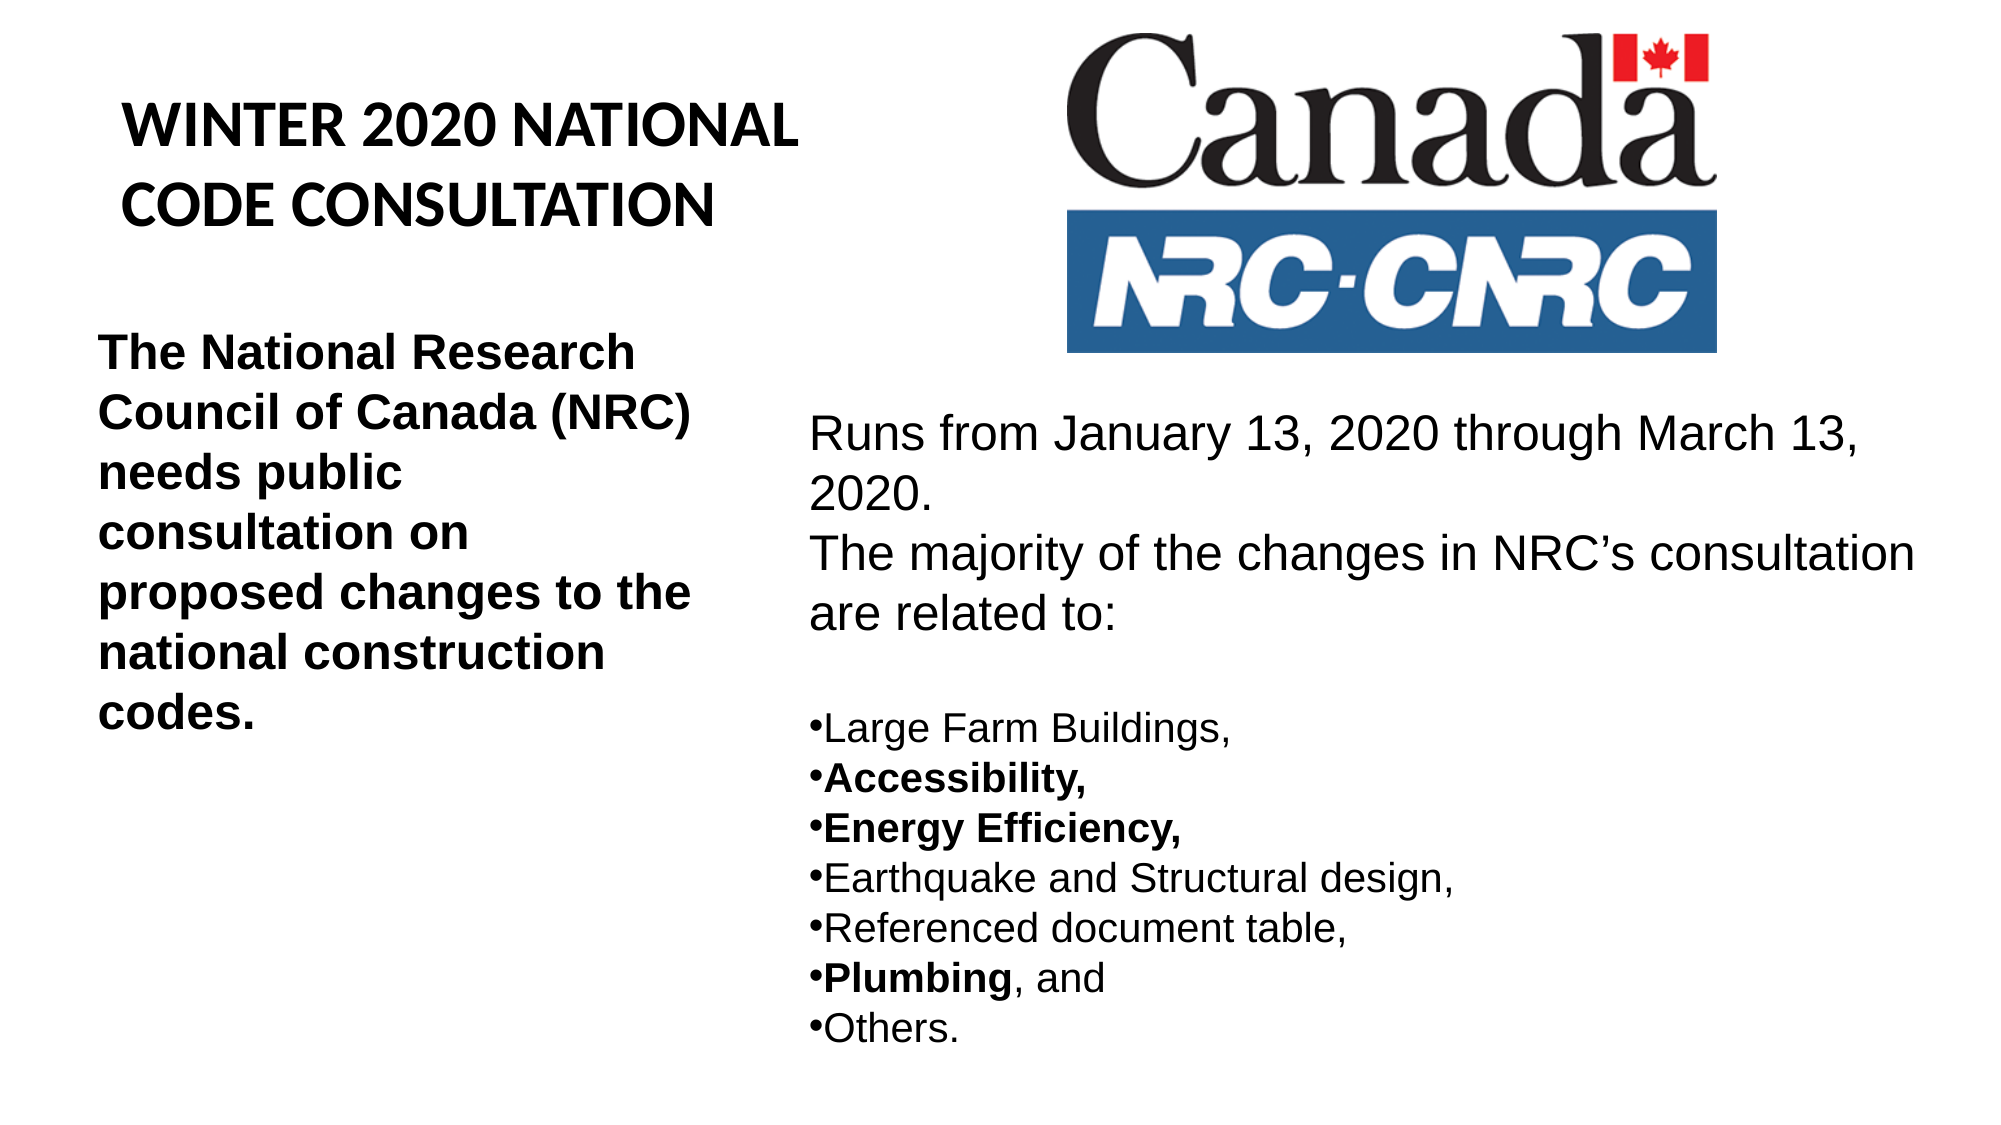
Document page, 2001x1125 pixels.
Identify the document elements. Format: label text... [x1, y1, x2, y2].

picture [1067, 32, 1717, 353]
text_box WINTER 2020 NATIONAL CODE CONSULTATION [107, 72, 933, 247]
text_box Runs from January 13, 2020 through March 13, 2020. The majority of the changes in NRC’s consultation are related to: Large Farm Buildings, Accessibility, Energy Efficiency, Earthquake and Structural design, Referenced document table, Plumbing, and Others. [794, 393, 1956, 1058]
text_box The National Research Council of Canada (NRC) needs public consultation on proposed changes to the national construction codes. [83, 312, 713, 747]
